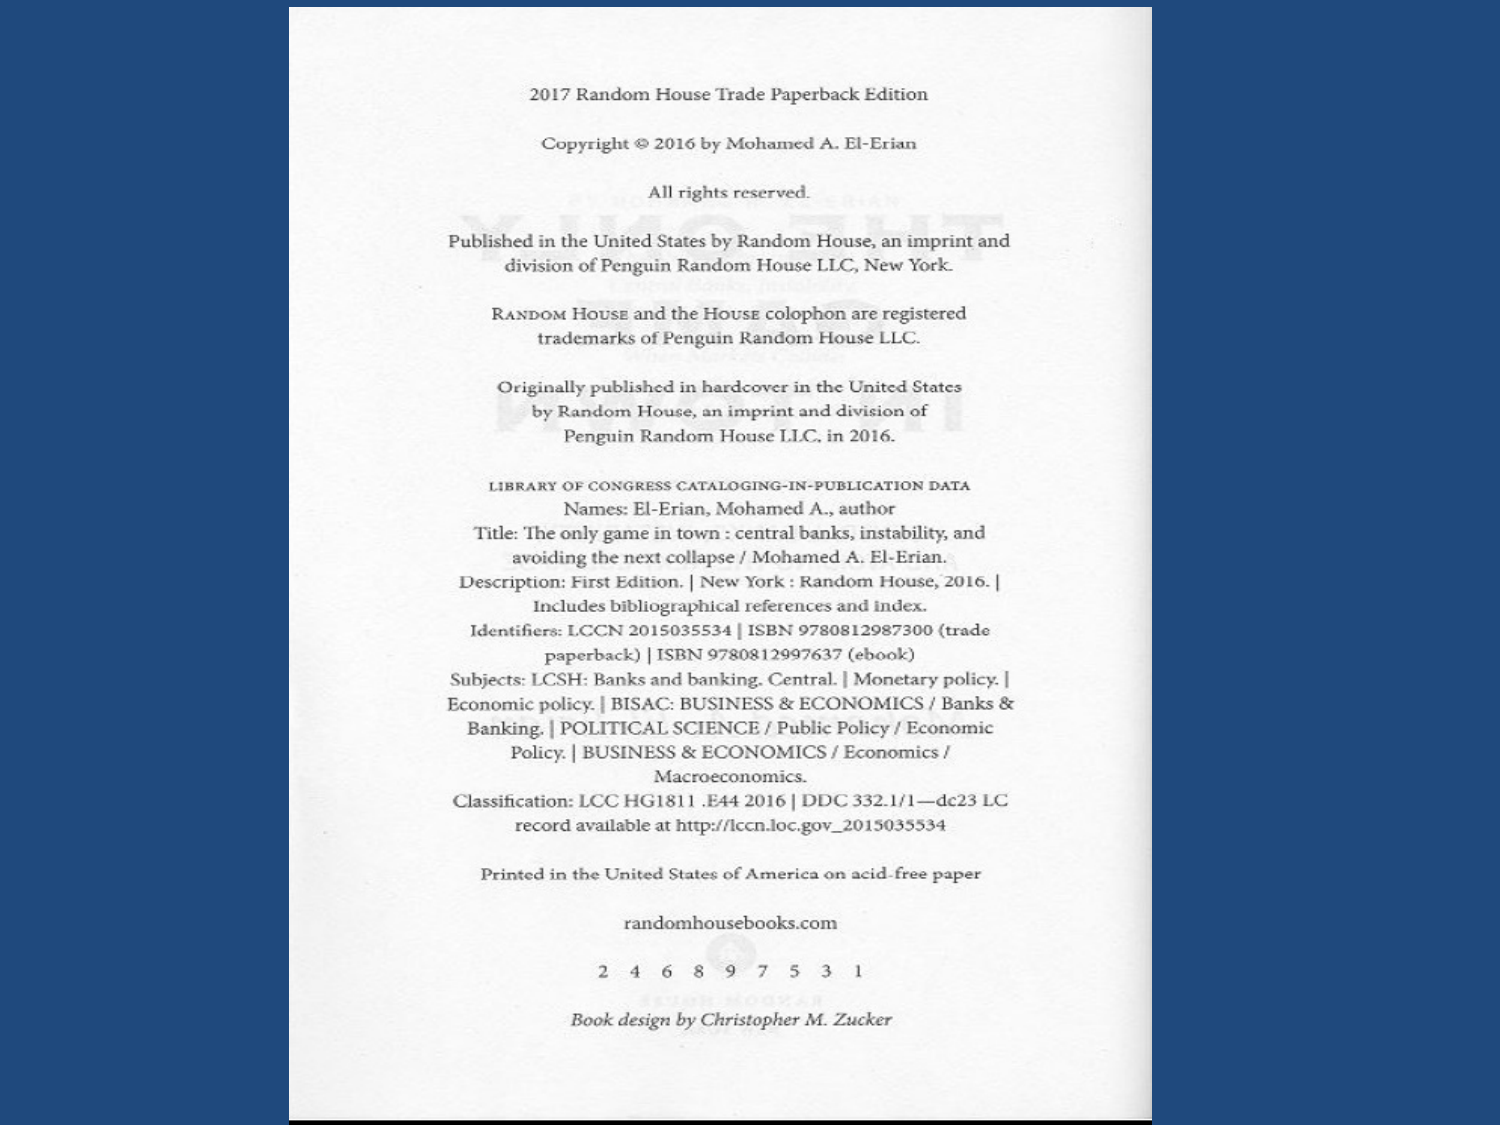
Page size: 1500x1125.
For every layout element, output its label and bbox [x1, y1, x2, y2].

picture [288, 6, 1152, 1125]
